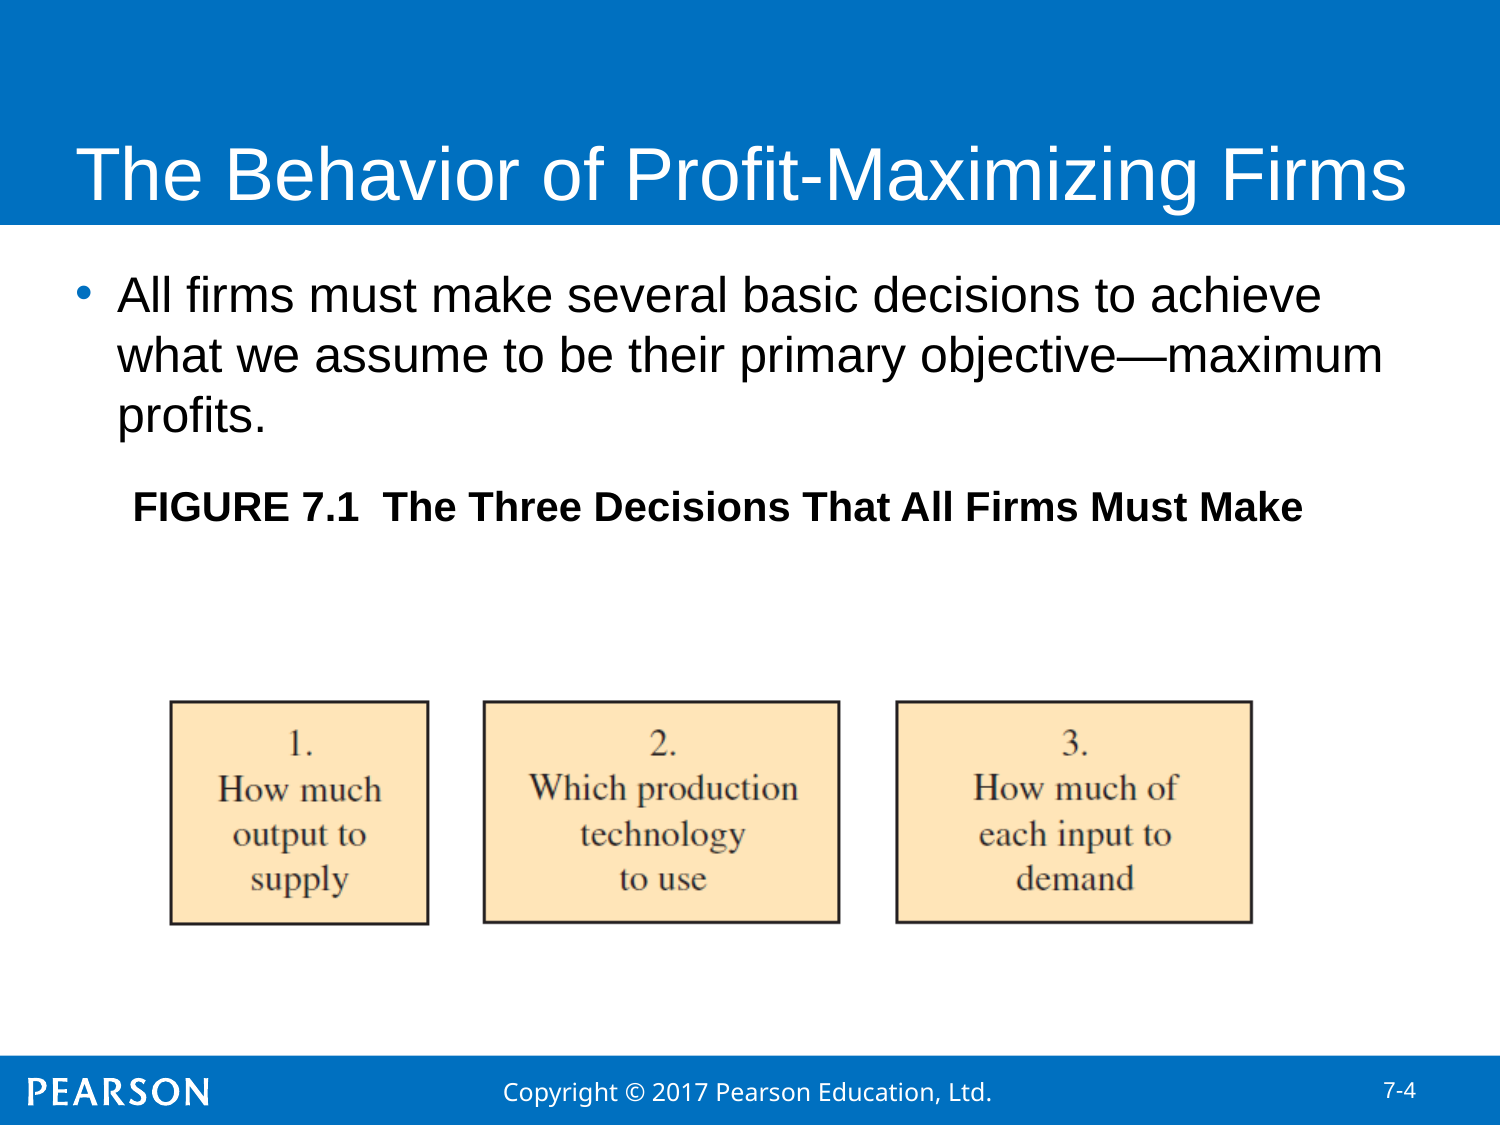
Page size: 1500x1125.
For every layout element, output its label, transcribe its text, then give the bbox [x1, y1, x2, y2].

title The Behavior of Profit-Maximizing Firms [75, 35, 1425, 216]
list All firms must make several basic decisions to achieve what we assume to be their primary objective—maximum profits. FIGURE 7.1 The Three Decisions That All Firms Must Make [75, 262, 1425, 613]
picture [153, 693, 1267, 938]
